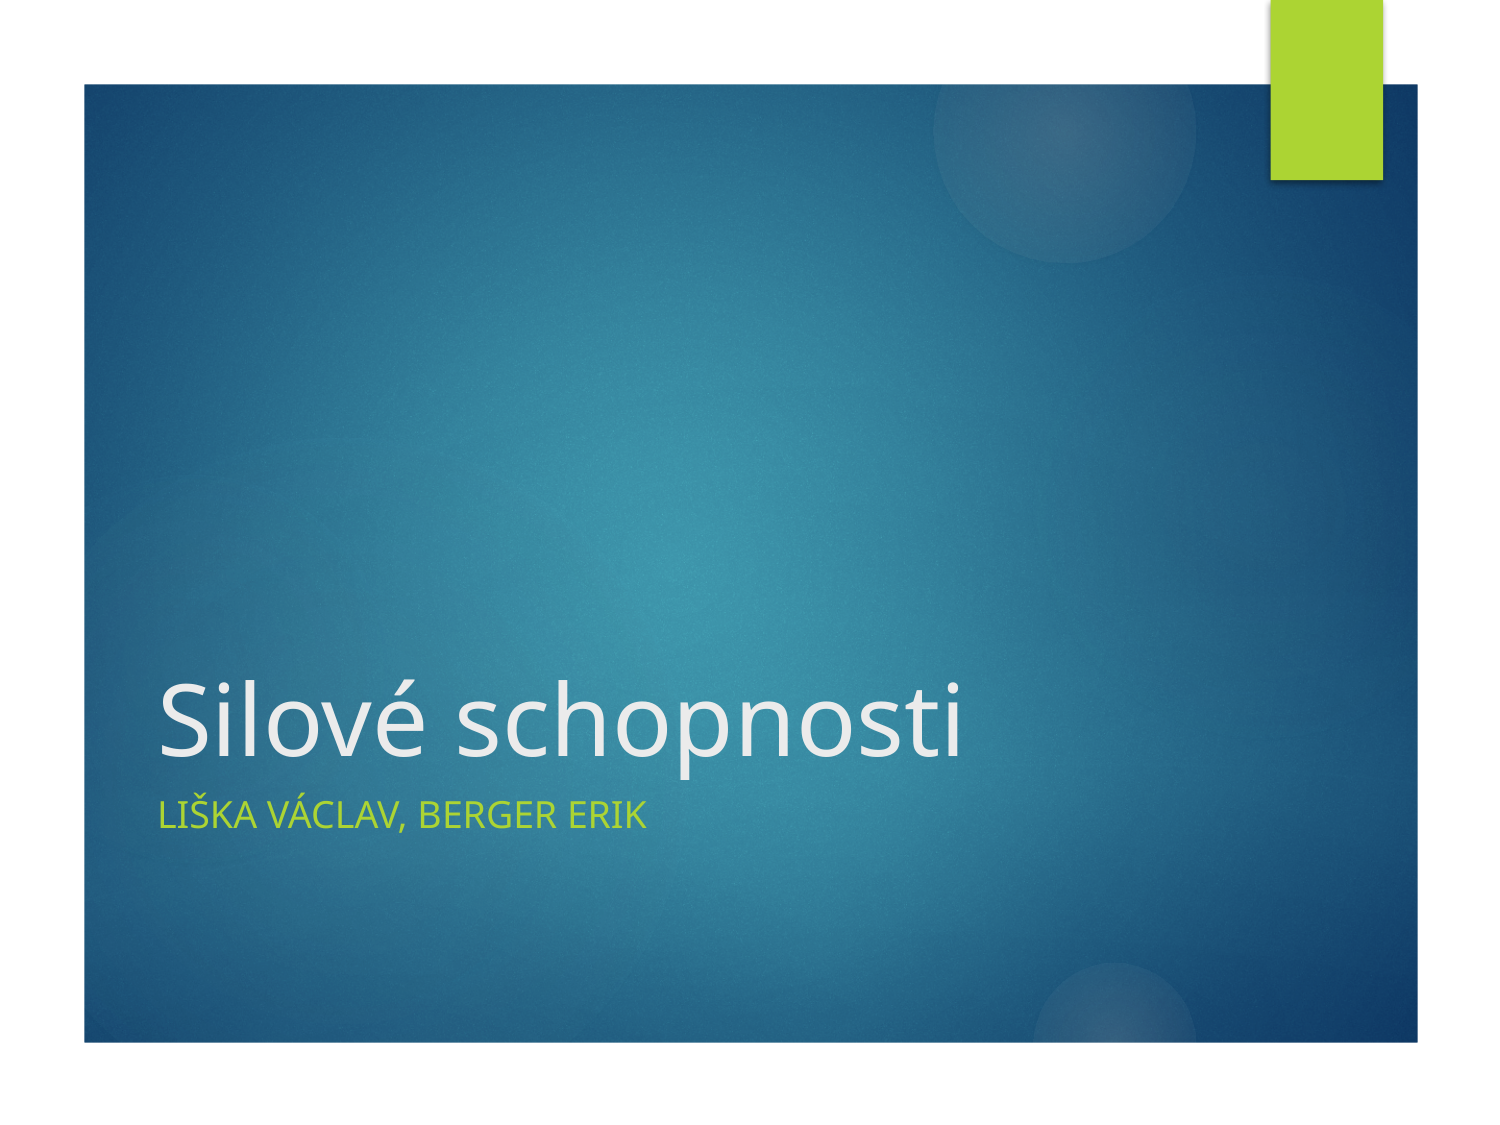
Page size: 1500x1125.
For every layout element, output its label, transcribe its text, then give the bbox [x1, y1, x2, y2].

title Silové schopnosti [142, 364, 1113, 783]
subtitle Liška václav, Berger erik [142, 783, 1113, 925]
